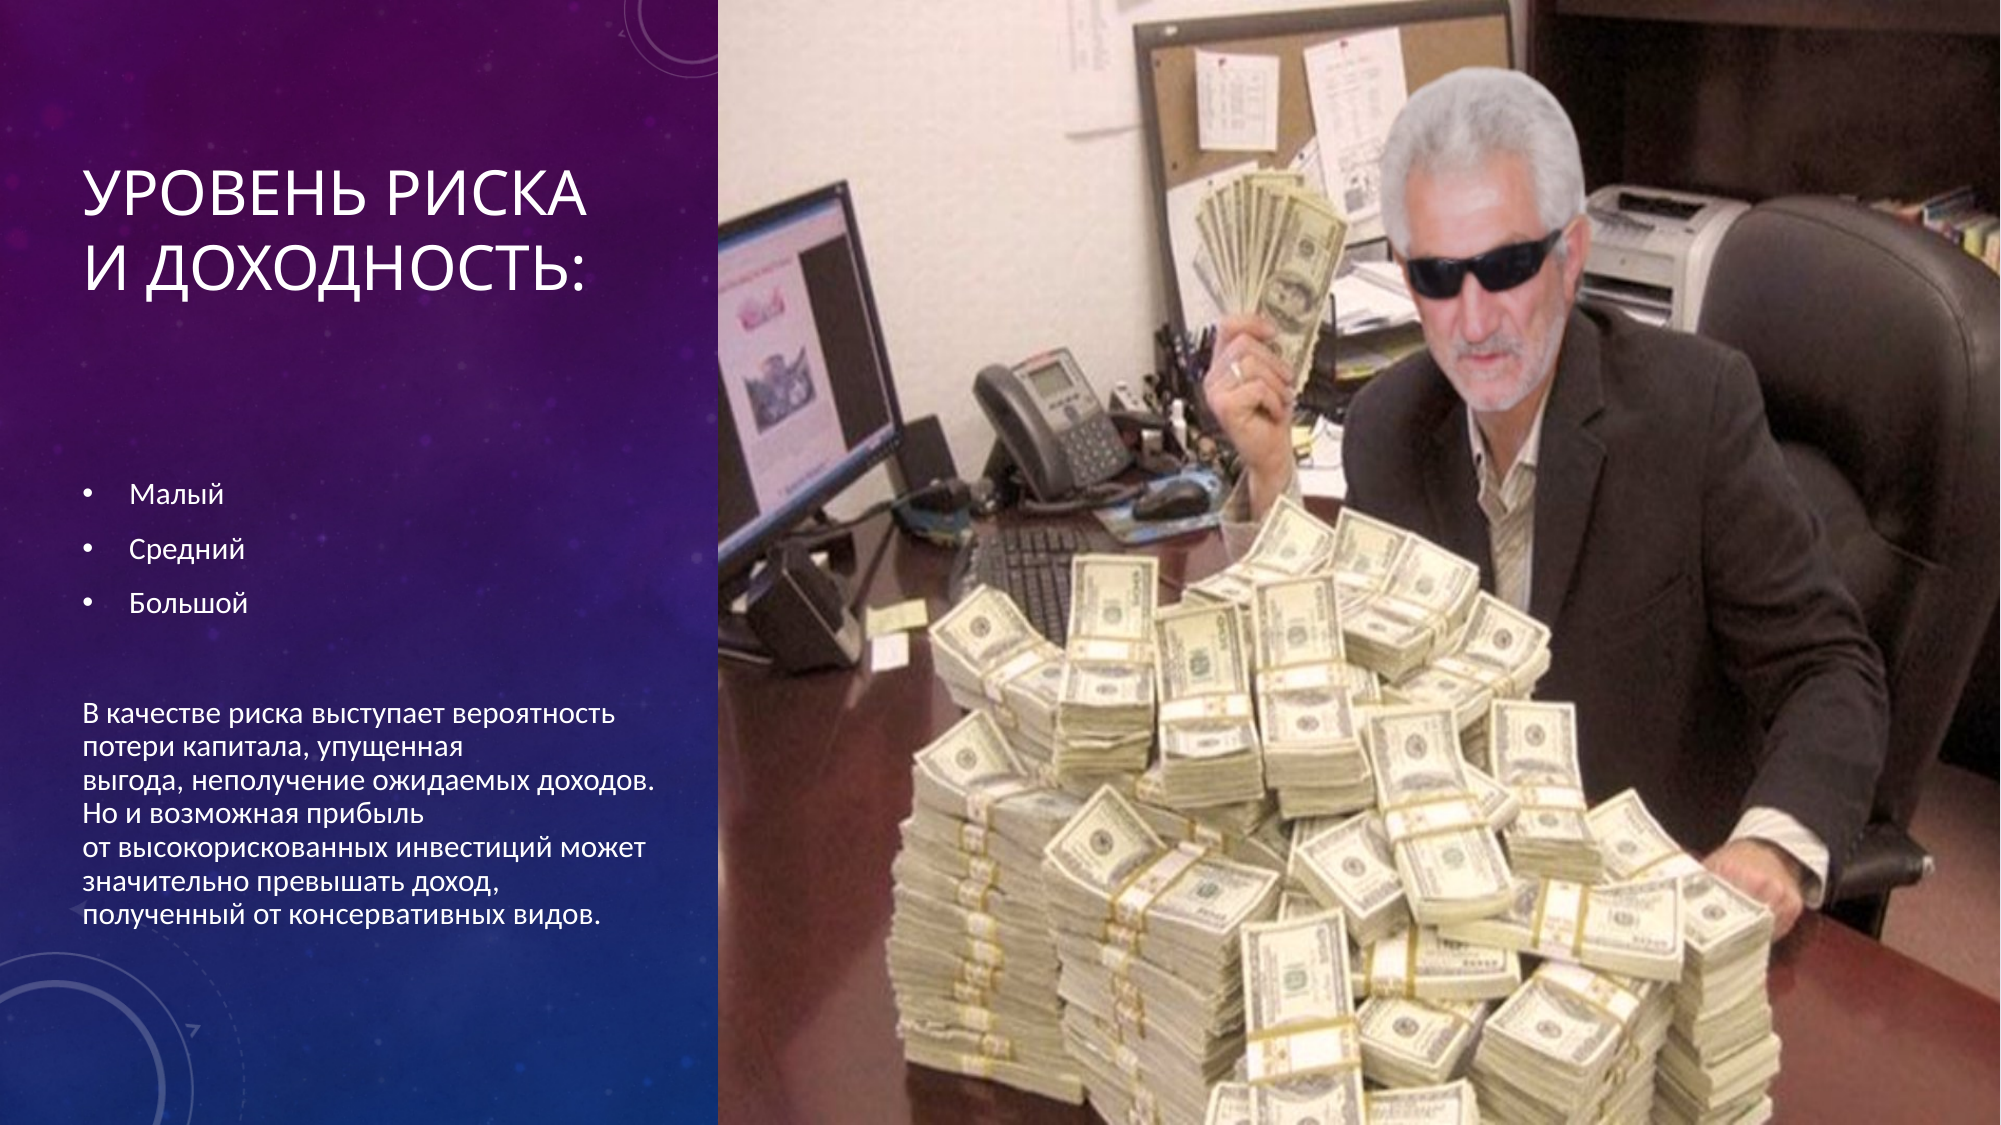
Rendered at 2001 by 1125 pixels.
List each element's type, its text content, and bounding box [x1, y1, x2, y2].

list Малый Средний Большой В качестве риска выступает вероятность потери капитала, упущенная выгода, неполучение ожидаемых доходов. Но и возможная прибыль от высокорискованных инвестиций может значительно превышать доход, полученный от консервативных видов. [67, 377, 676, 1029]
picture [0, 0, 2001, 1125]
title Уровень риска и доходность: [67, 96, 676, 360]
